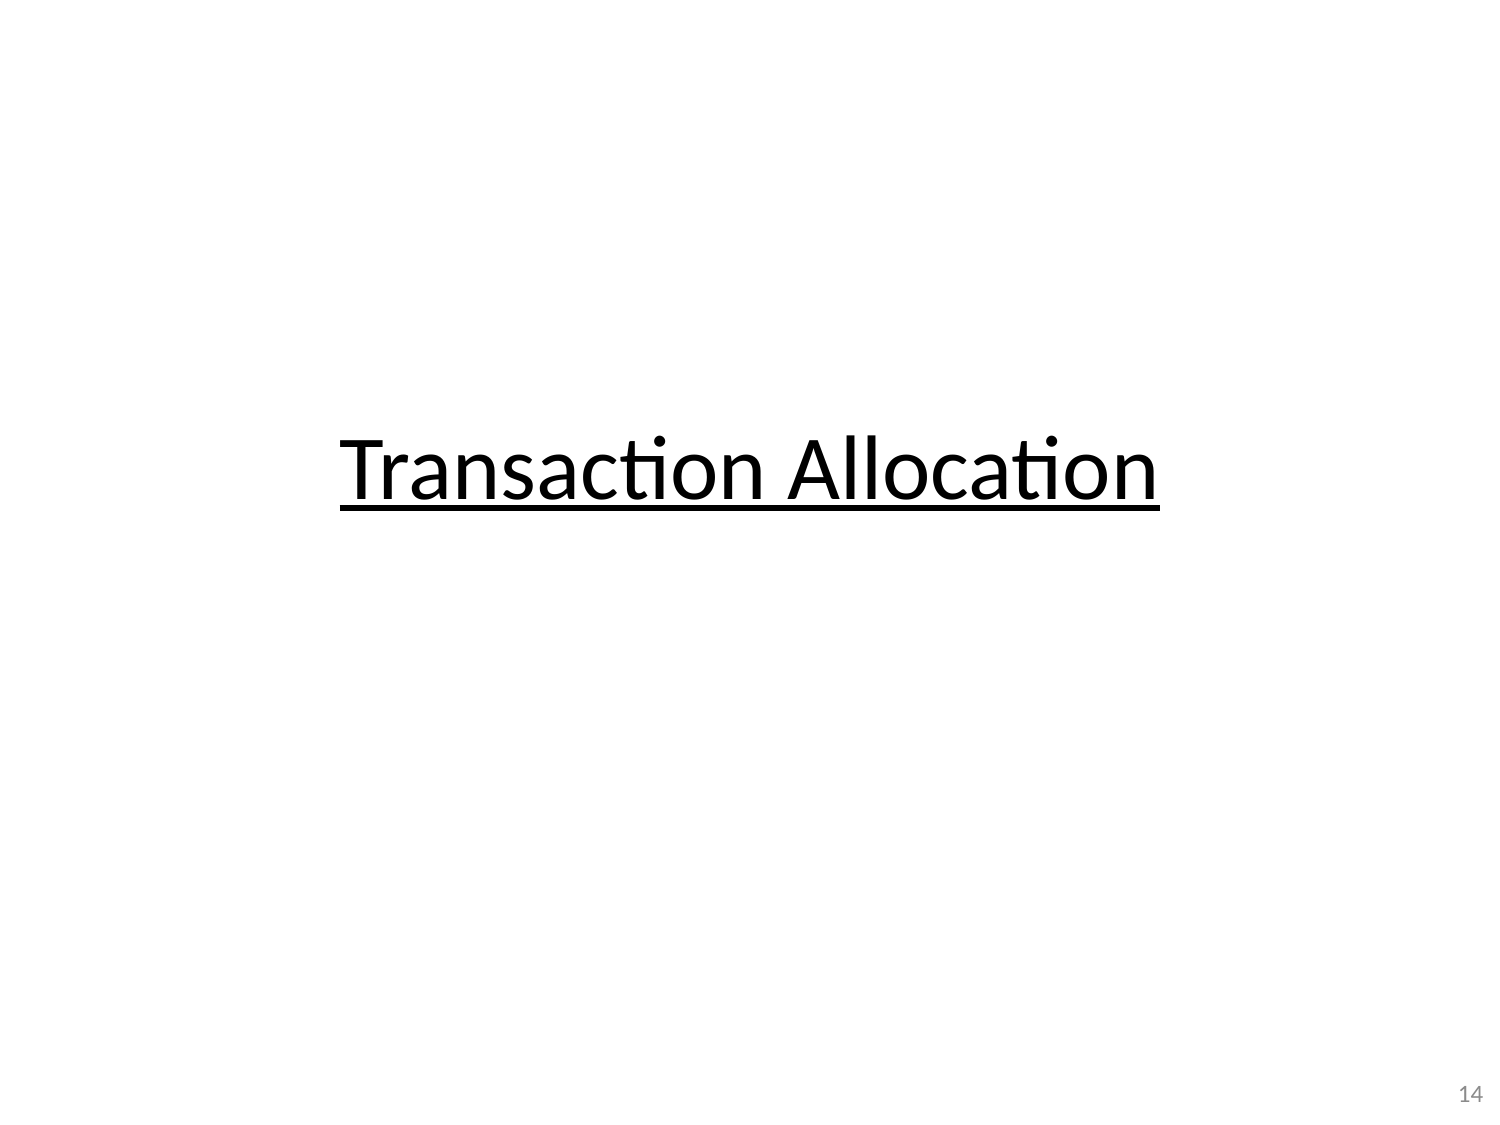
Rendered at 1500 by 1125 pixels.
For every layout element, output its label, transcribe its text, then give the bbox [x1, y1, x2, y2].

slide_number 14 [1148, 1062, 1499, 1123]
title Transaction Allocation [75, 324, 1425, 600]
